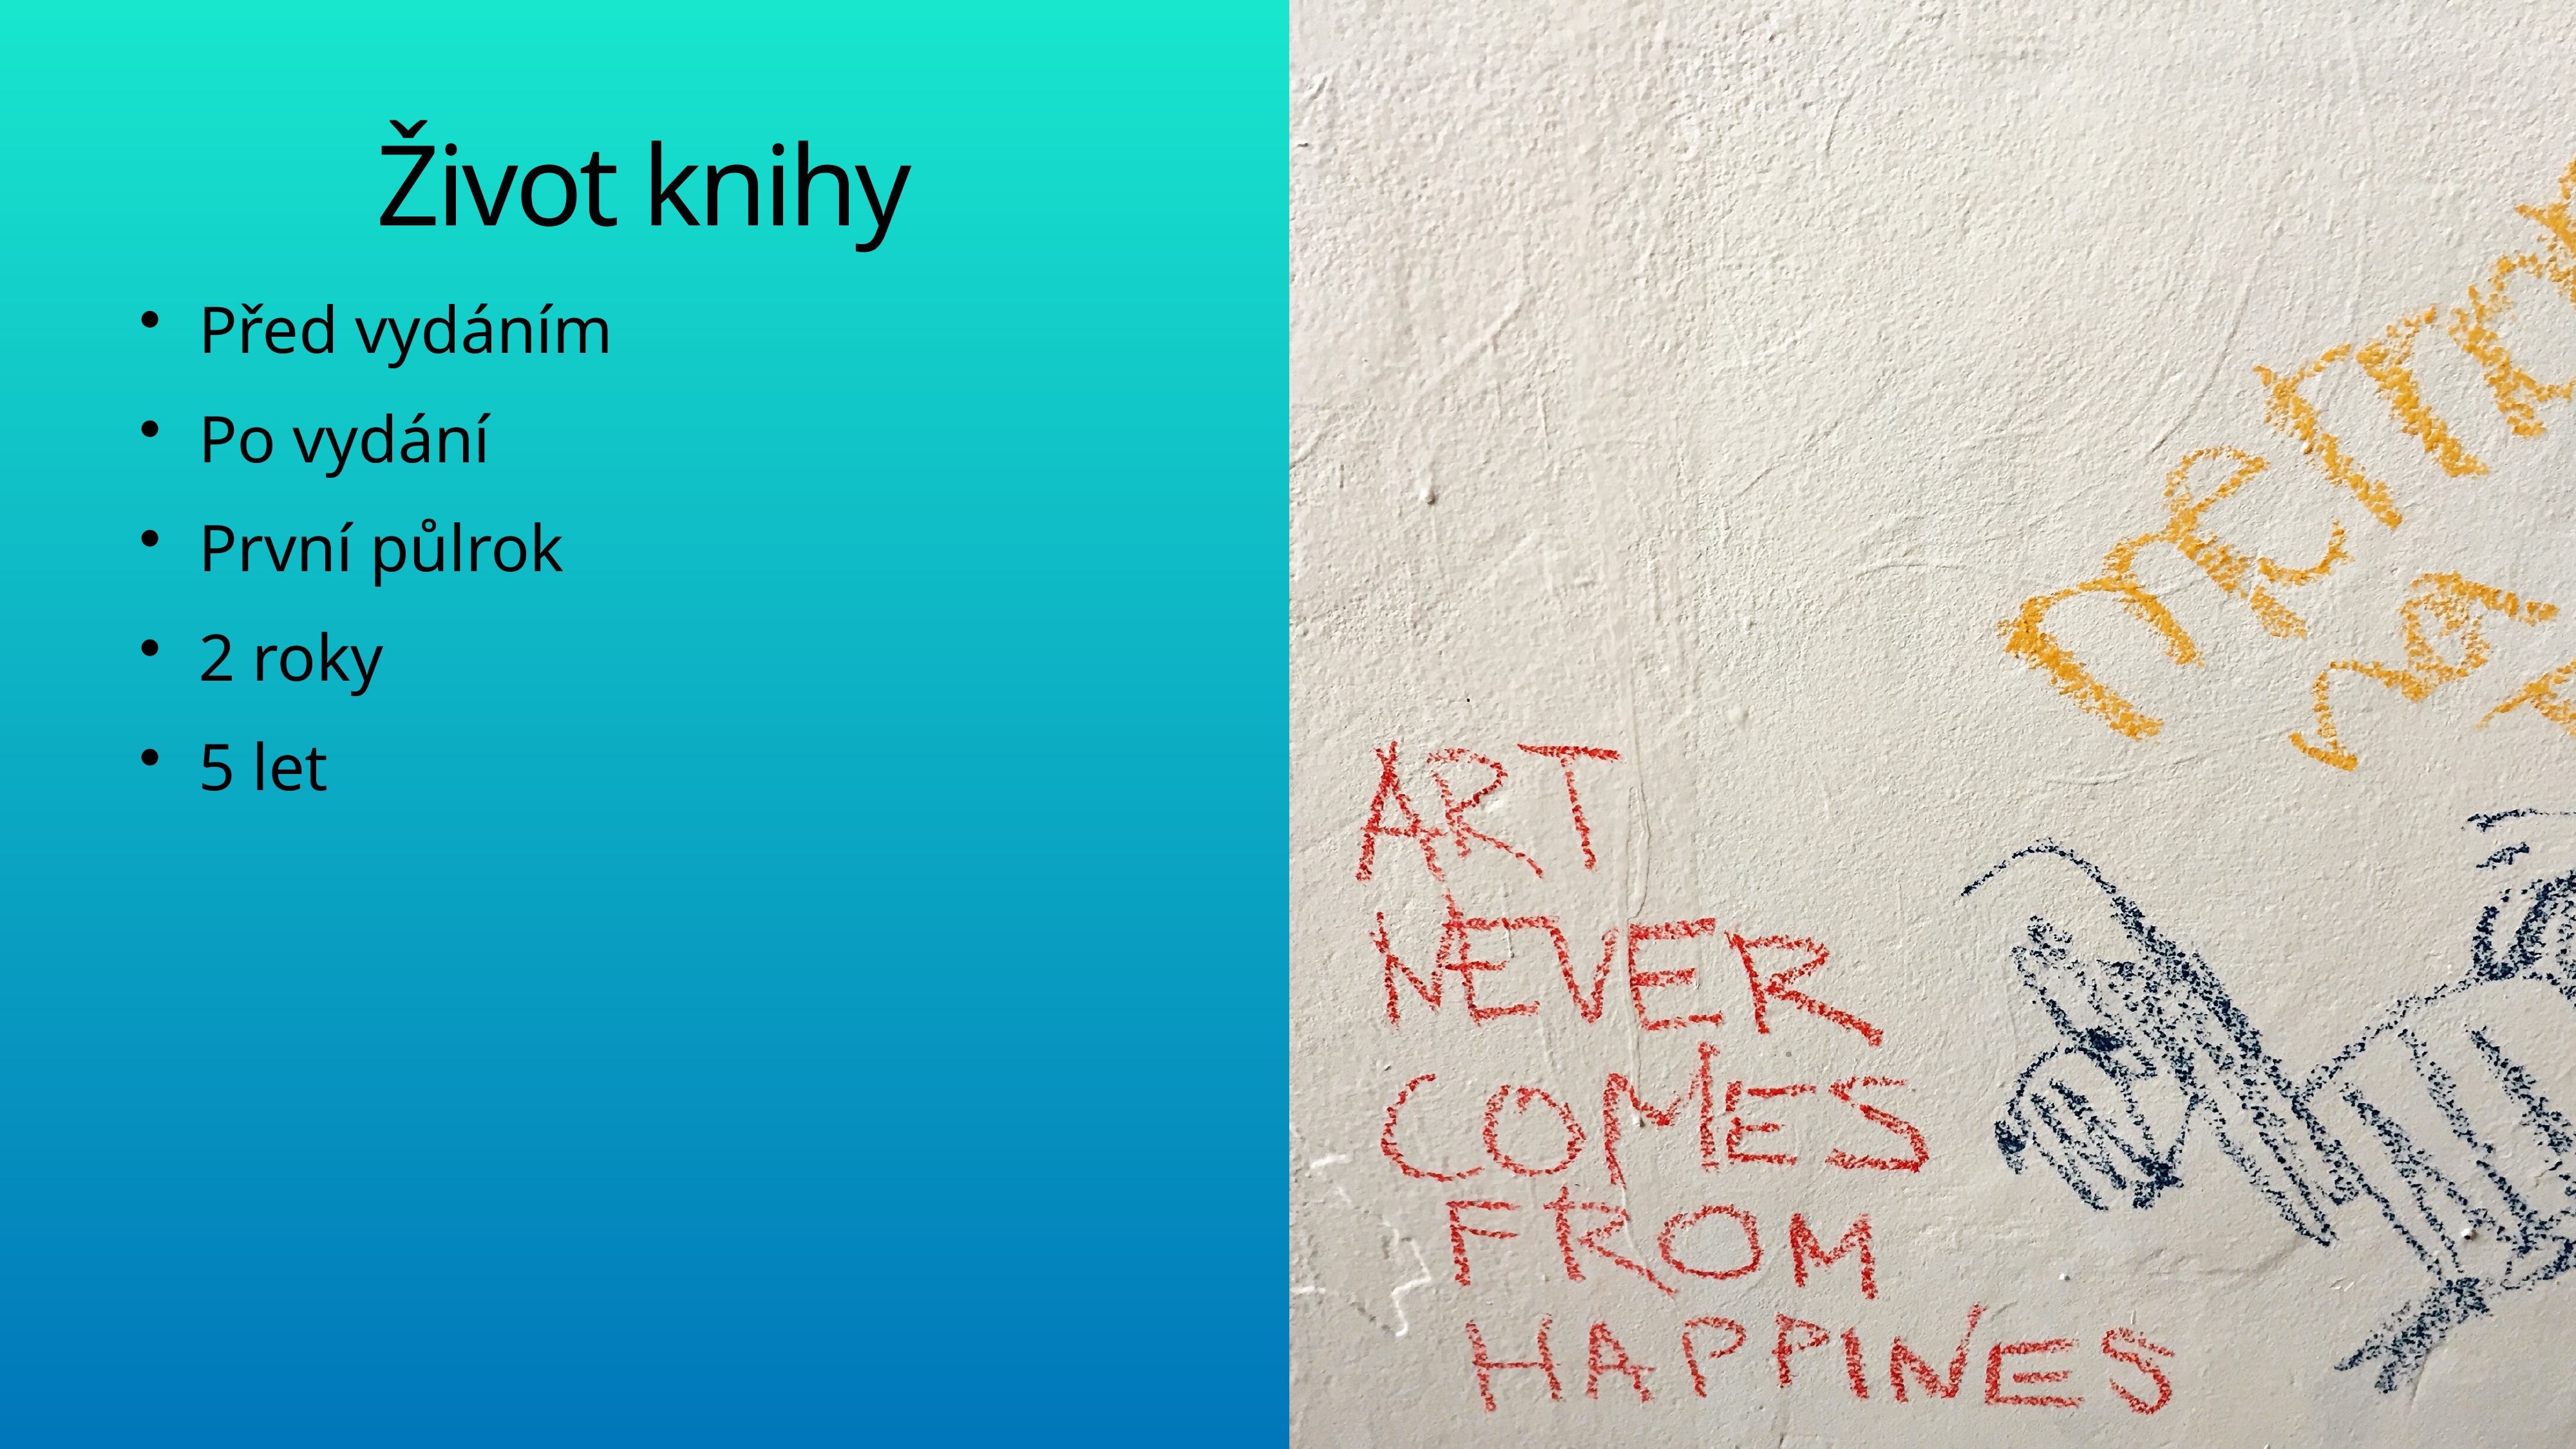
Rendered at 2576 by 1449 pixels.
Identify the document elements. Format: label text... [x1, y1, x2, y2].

list Před vydáním Po vydání První půlrok 2 roky 5 let [133, 283, 1155, 1342]
title Život knihy [133, 88, 1155, 253]
picture [1289, 0, 2576, 1449]
